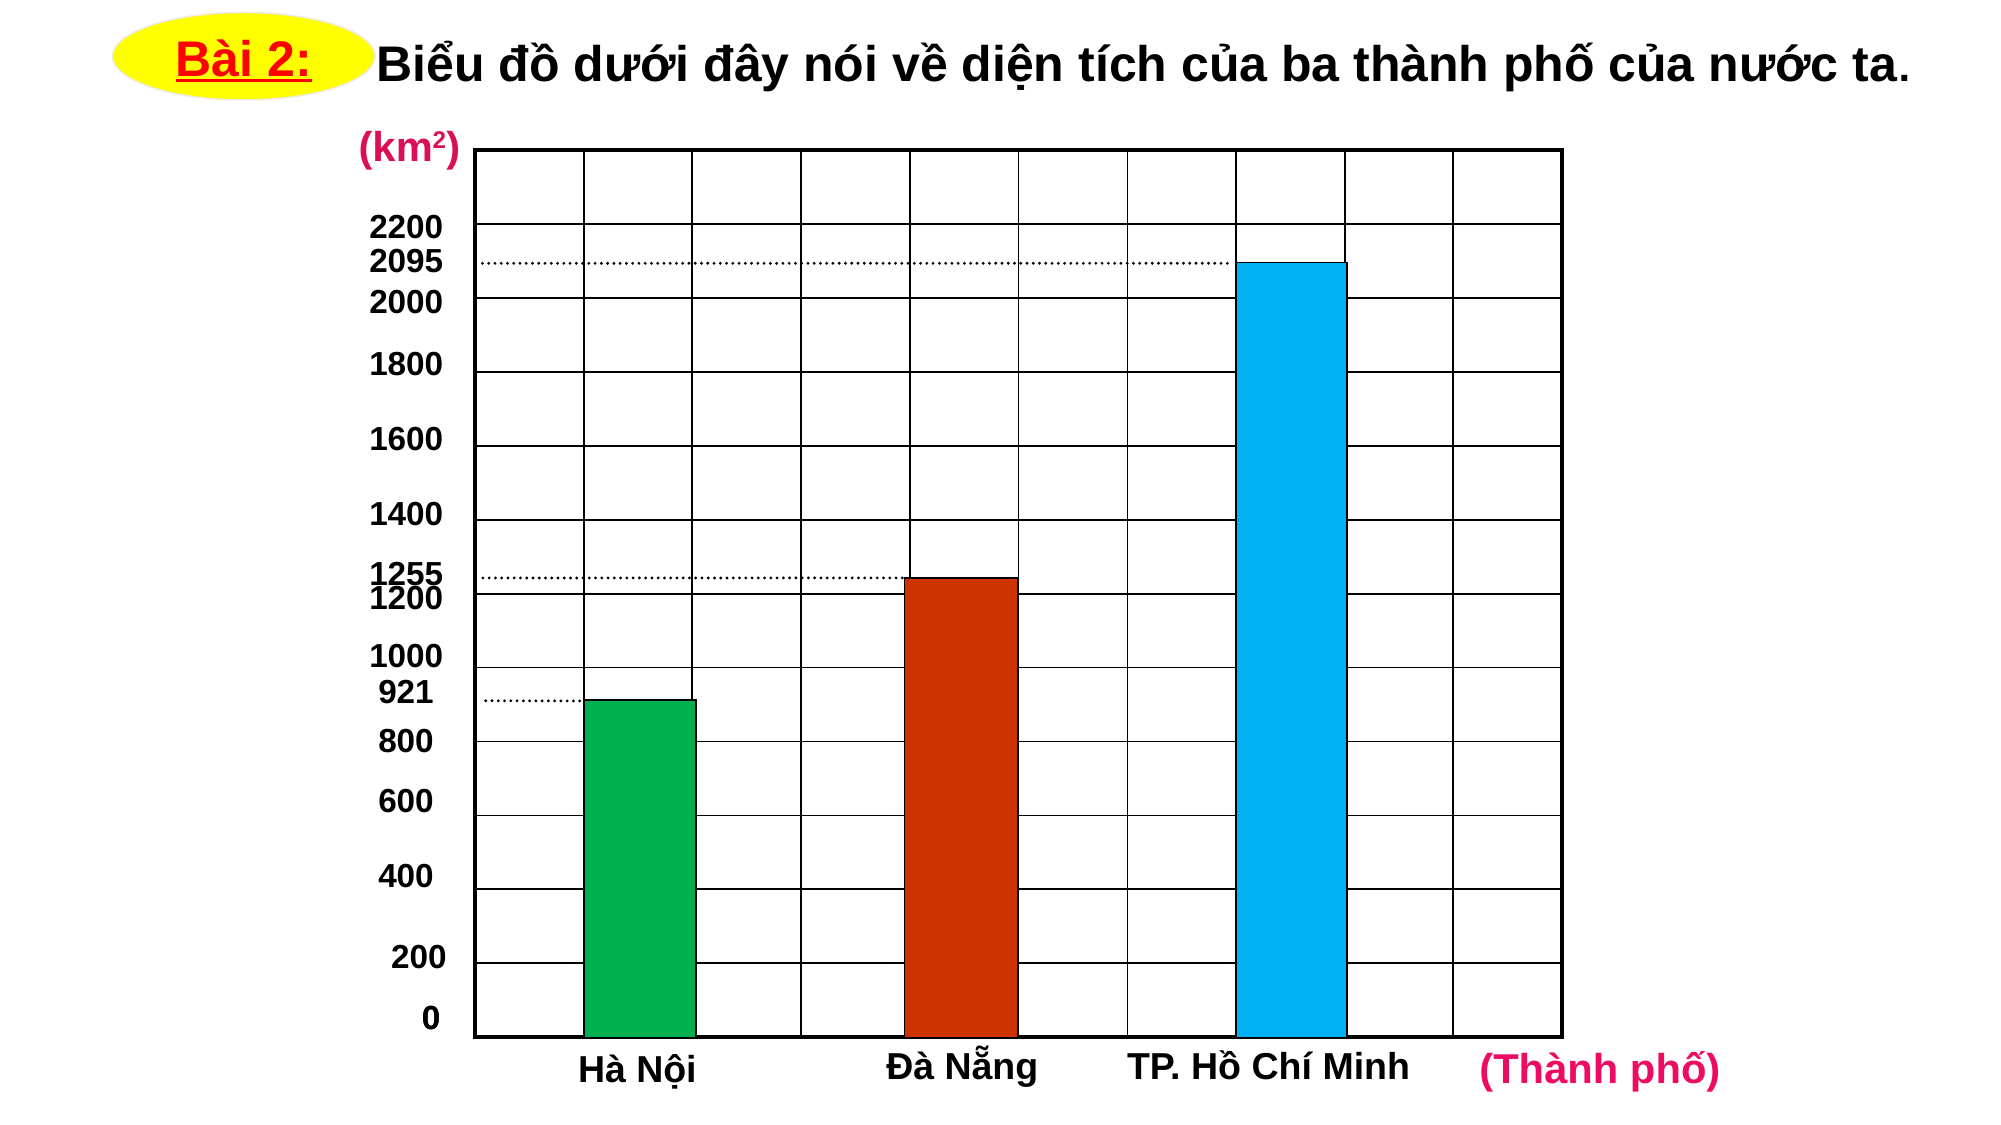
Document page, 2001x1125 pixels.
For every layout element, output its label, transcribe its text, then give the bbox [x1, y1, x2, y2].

table_header [802, 152, 909, 223]
table_cell [585, 668, 691, 699]
table_cell [1347, 373, 1452, 445]
table_cell [1128, 299, 1235, 371]
text_box 2095 [350, 231, 463, 287]
table_cell [1347, 521, 1452, 593]
table_cell [802, 595, 904, 667]
text_box 400 [362, 847, 450, 902]
table_cell [1454, 595, 1560, 667]
table_cell [1347, 816, 1452, 888]
table_cell [1347, 447, 1452, 519]
table_cell [802, 890, 904, 962]
table_cell [802, 373, 909, 445]
table_cell [477, 816, 583, 888]
table_cell [585, 299, 691, 371]
text_box 600 [362, 772, 450, 827]
table_cell [1128, 816, 1235, 888]
table_cell [802, 299, 909, 371]
text_box 1600 [350, 409, 463, 465]
table_cell [477, 668, 583, 741]
table_cell [802, 742, 904, 815]
text_box 1400 [350, 484, 463, 540]
table_cell [802, 964, 904, 1035]
table_cell [585, 373, 691, 445]
table_cell [1019, 890, 1127, 962]
table_cell [1128, 742, 1235, 815]
table_cell [911, 373, 1018, 445]
table_cell [1019, 299, 1127, 371]
table_cell [696, 964, 800, 1035]
table_cell [1019, 668, 1127, 741]
text_box (Thành phố) [1449, 1034, 1750, 1100]
table_cell [1347, 595, 1452, 667]
table_cell [1128, 668, 1235, 741]
table_header [1237, 152, 1344, 223]
table_cell [1019, 447, 1127, 519]
table_cell [1237, 225, 1344, 262]
text_box 1000 [350, 627, 463, 682]
table_cell [911, 299, 1018, 371]
text_box Biểu đồ dưới đây nói về diện tích của ba thành phố của nước ta. [349, 24, 1925, 99]
text_box [904, 577, 1018, 1034]
table_cell [1019, 595, 1127, 667]
table_cell [911, 447, 1018, 519]
table_cell [477, 742, 583, 815]
table_header [693, 152, 800, 223]
table_cell [1347, 299, 1452, 371]
table_cell [477, 373, 583, 445]
table_cell [693, 225, 800, 297]
table_cell [802, 447, 909, 519]
table_cell [802, 521, 909, 593]
table_cell [477, 595, 583, 667]
table_cell [911, 225, 1018, 297]
table_header [477, 152, 583, 223]
text_box 921 [362, 662, 450, 718]
table_cell [477, 225, 583, 297]
table_cell [1346, 225, 1452, 297]
text_box 2000 [350, 287, 463, 328]
table_cell [585, 595, 691, 667]
table_cell [911, 521, 1018, 577]
table_cell [477, 299, 583, 371]
table_cell [1454, 668, 1560, 741]
text_box 200 [374, 927, 463, 983]
table_cell [1128, 447, 1235, 519]
text_box 1200 [350, 600, 463, 625]
table_cell [1128, 595, 1235, 667]
table_cell [477, 447, 583, 519]
table_cell [1347, 668, 1452, 741]
table_cell [1128, 225, 1235, 297]
table_cell [1128, 890, 1235, 962]
table_header [1346, 152, 1452, 223]
table_cell [585, 225, 691, 297]
table_cell [1454, 225, 1560, 297]
table_cell [696, 816, 800, 888]
table_cell [802, 225, 909, 297]
table_header [911, 152, 1018, 223]
table_cell [693, 373, 800, 445]
table_cell [696, 890, 800, 962]
table_cell [1454, 816, 1560, 888]
text_box [584, 699, 696, 1038]
table_cell [696, 742, 800, 815]
table_cell [585, 447, 691, 519]
table_cell [1454, 964, 1560, 1034]
table_header [585, 152, 691, 223]
table_cell [1347, 964, 1452, 1034]
table_header [1128, 152, 1235, 223]
table_cell [1454, 299, 1560, 371]
table_cell [693, 447, 800, 519]
table_cell [693, 521, 800, 593]
table_cell [693, 299, 800, 371]
text_box 1800 [350, 334, 463, 390]
table_cell [477, 890, 583, 962]
text_box 1255 [350, 544, 463, 600]
table_cell [1454, 742, 1560, 815]
table_cell [1019, 225, 1127, 297]
table_cell [1454, 521, 1560, 593]
table_cell [1019, 964, 1127, 1034]
table_cell [693, 595, 800, 667]
table_cell [477, 964, 583, 1035]
table_header [1454, 152, 1560, 223]
table_cell [1019, 521, 1127, 593]
text_box TP. Hồ Chí Minh [1062, 1034, 1449, 1095]
table_cell [1128, 373, 1235, 445]
table_cell [1454, 373, 1560, 445]
text_box Hà Nội [524, 1037, 750, 1098]
text_box 0 [399, 988, 463, 1044]
table_cell [1347, 890, 1452, 962]
text_box [1236, 262, 1347, 1034]
table_cell [802, 816, 904, 888]
table_cell [1019, 816, 1127, 888]
table_cell [1019, 373, 1127, 445]
text_box Đà Nẵng [812, 1034, 1062, 1095]
table_cell [1128, 521, 1235, 593]
table_header [1019, 152, 1127, 223]
table_cell [693, 668, 800, 741]
table_cell [802, 668, 904, 741]
text_box 2200 [350, 197, 463, 231]
text_box (km2) [312, 112, 475, 178]
table_cell [1128, 964, 1235, 1034]
table_cell [477, 521, 583, 593]
table_cell [1019, 742, 1127, 815]
table_cell [1454, 890, 1560, 962]
text_box Bài 2: [112, 12, 376, 100]
table_cell [1454, 447, 1560, 519]
table_cell [1347, 742, 1452, 815]
table_cell [585, 521, 691, 593]
text_box 800 [362, 718, 450, 767]
